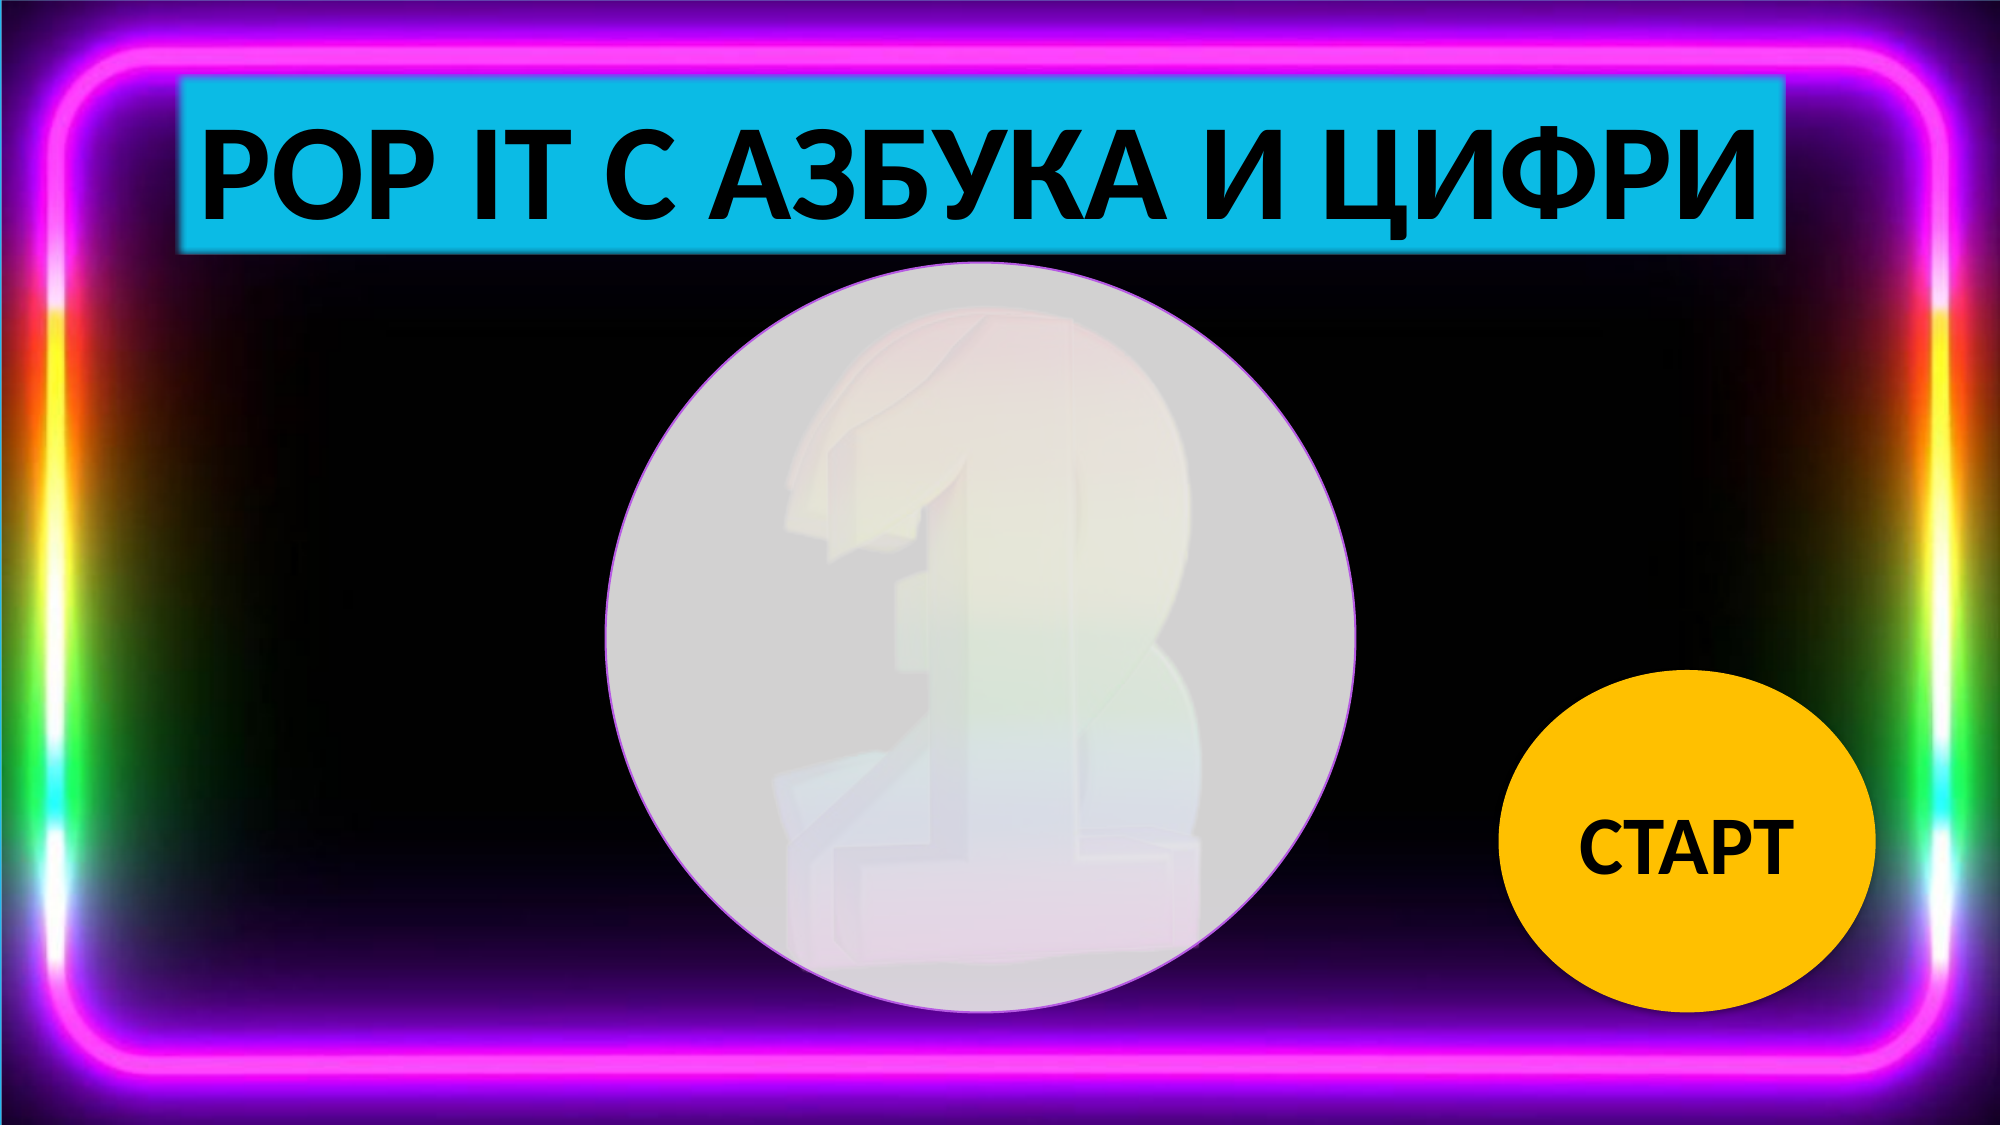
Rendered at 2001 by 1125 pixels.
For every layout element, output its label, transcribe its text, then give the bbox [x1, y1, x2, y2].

text_box СТАРТ [1563, 669, 1876, 1013]
picture [2, 0, 1998, 1125]
text_box POP IT С АЗБУКА И ЦИФРИ [1563, 86, 1779, 247]
text_box POP IT С АЗБУКА И ЦИФРИ [187, 86, 437, 247]
